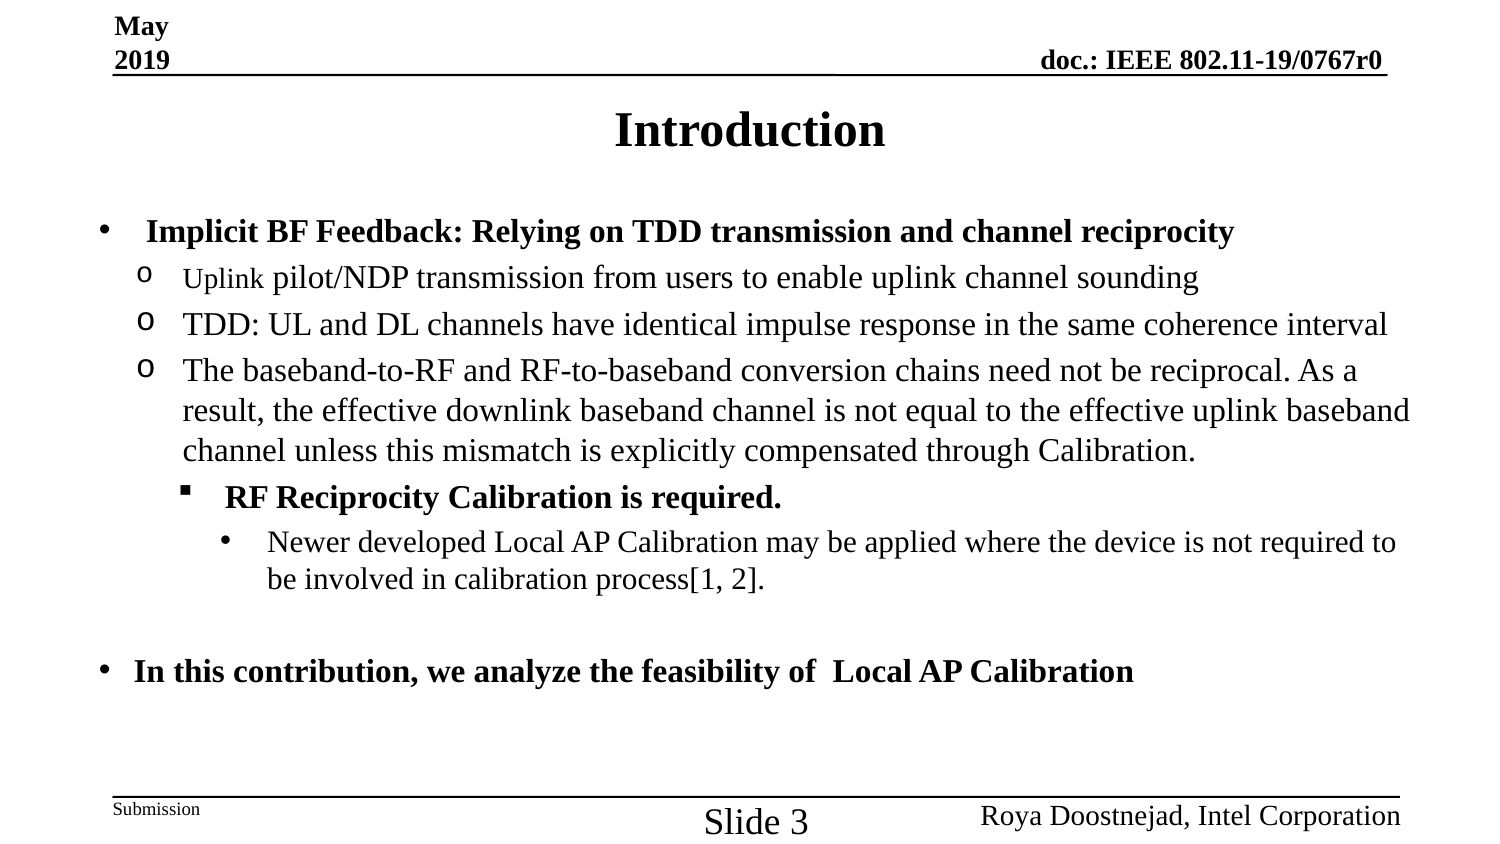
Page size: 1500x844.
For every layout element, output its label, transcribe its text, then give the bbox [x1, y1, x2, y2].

title Introduction [112, 84, 1388, 169]
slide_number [114, 40, 223, 75]
list Implicit BF Feedback: Relying on TDD transmission and channel reciprocity Uplink pilot/NDP transmission from users to enable uplink channel sounding TDD: UL and DL channels have identical impulse response in the same coherence interval The baseband-to-RF and RF-to-baseband conversion chains need not be reciprocal. As a result, the effective downlink baseband channel is not equal to the effective uplink baseband channel unless this mismatch is explicitly compensated through Calibration. RF Reciprocity Calibration is required. Newer developed Local AP Calibration may be applied where the device is not required to be involved in calibration process[1, 2]. In this contribution, we analyze the feasibility of Local AP Calibration [83, 201, 1434, 797]
footer Roya Doostnejad, Intel Corporation [979, 796, 1402, 832]
slide_number Slide 3 [690, 796, 822, 843]
